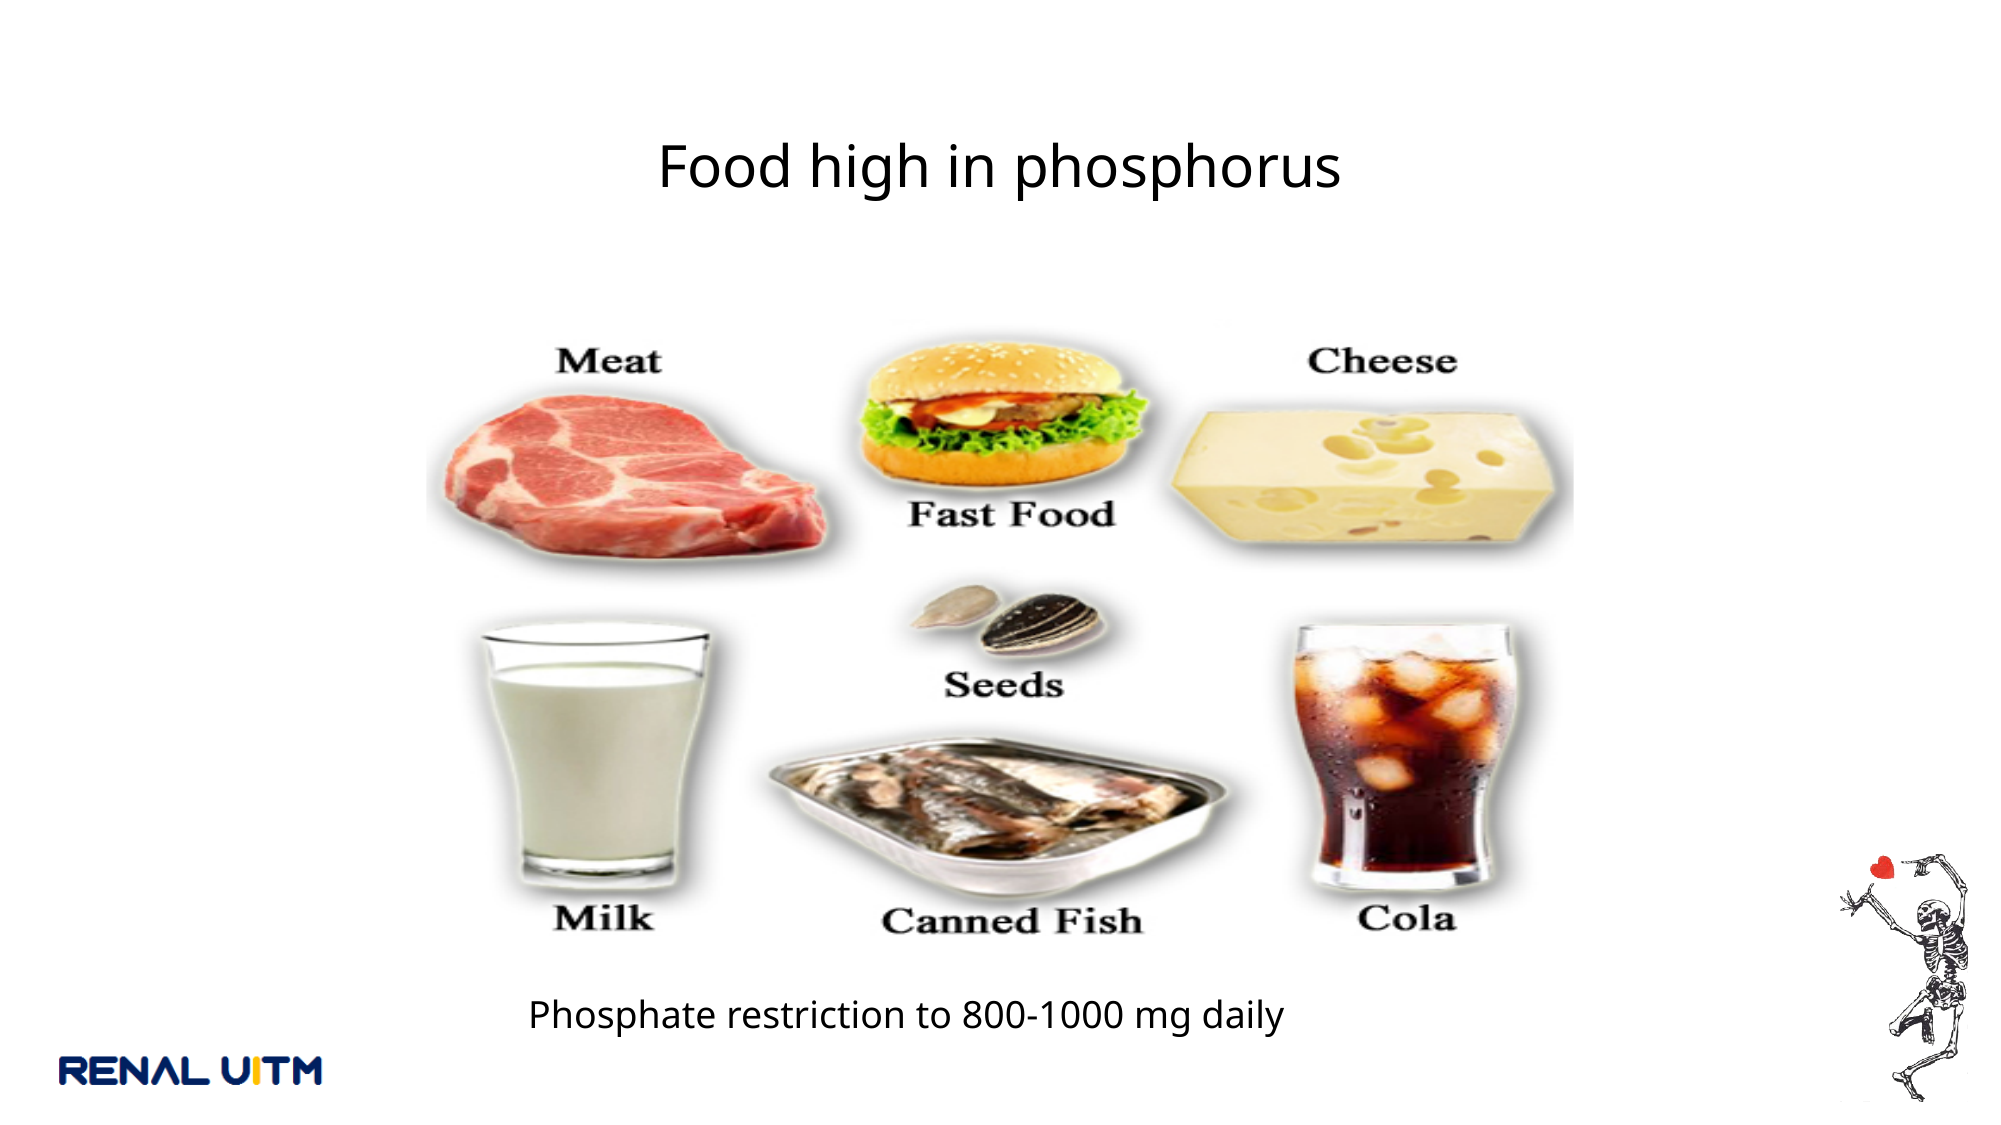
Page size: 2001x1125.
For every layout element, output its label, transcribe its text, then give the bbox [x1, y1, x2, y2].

picture [32, 1028, 358, 1119]
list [426, 318, 1574, 936]
title Food high in phosphorus [137, 59, 1863, 278]
text_box Phosphate restriction to 800-1000 mg daily [504, 983, 1391, 1044]
picture [1840, 854, 1968, 1102]
